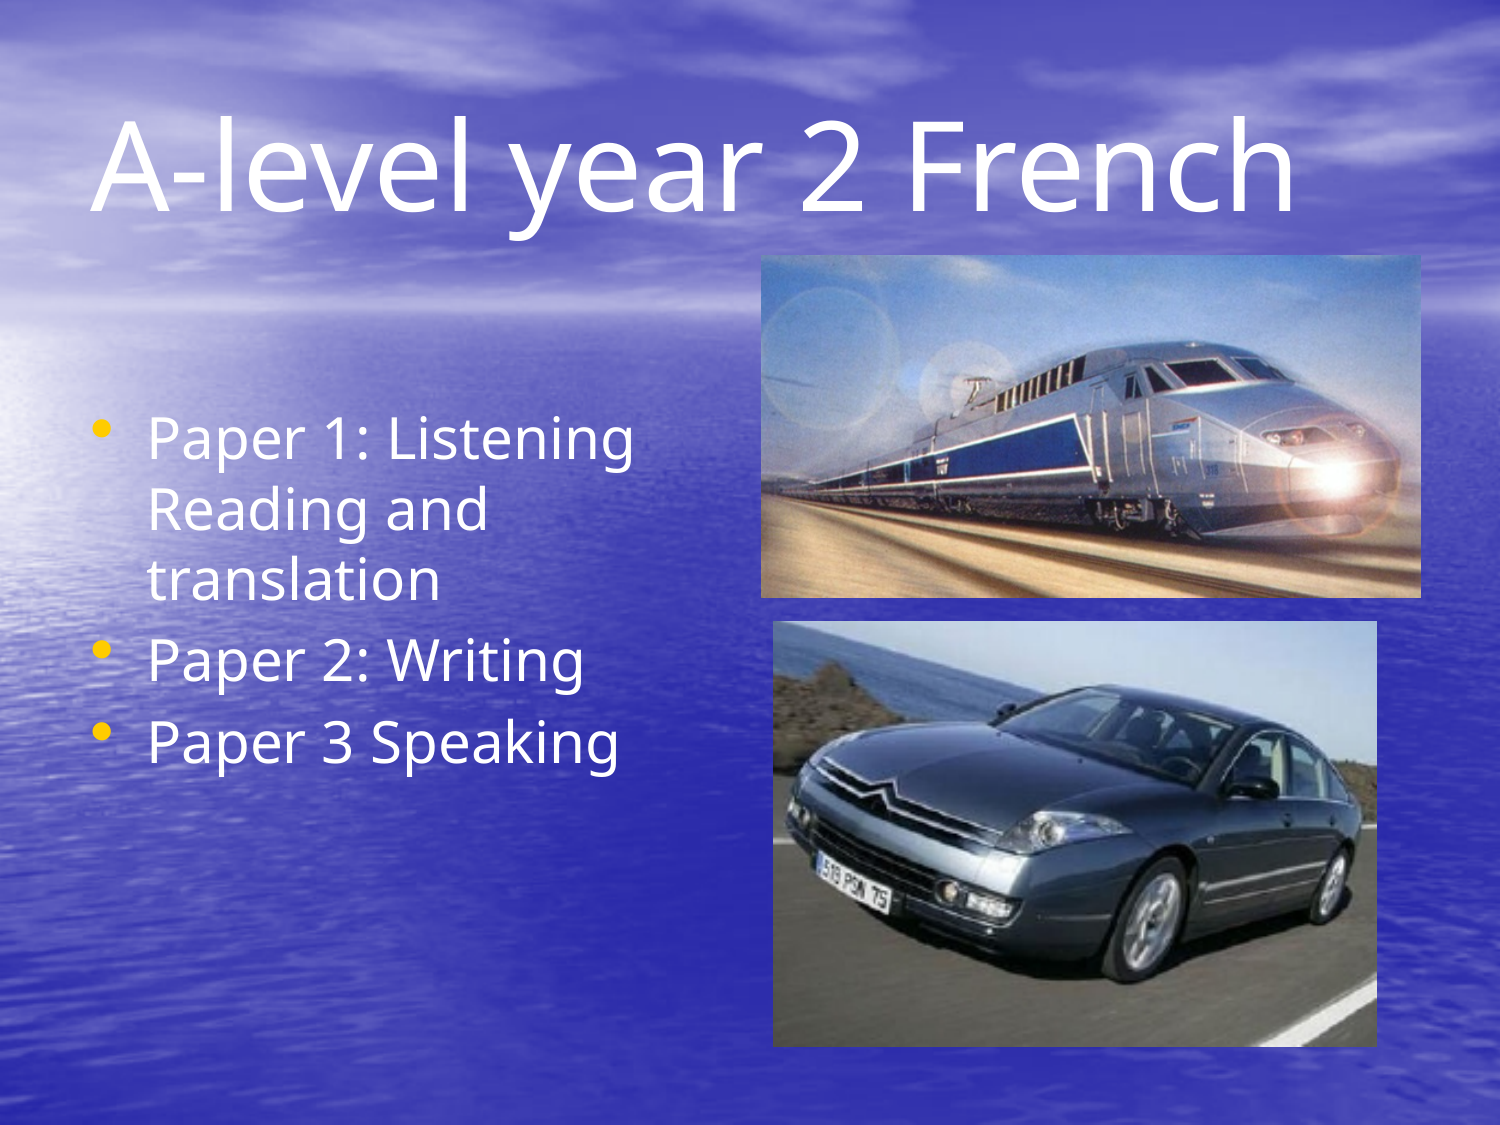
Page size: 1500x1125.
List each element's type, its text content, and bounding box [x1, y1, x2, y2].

title A-level year 2 French [75, 47, 1425, 275]
picture [761, 255, 1421, 598]
picture [773, 621, 1377, 1047]
list Paper 1: Listening Reading and translation Paper 2: Writing Paper 3 Speaking [75, 312, 738, 988]
